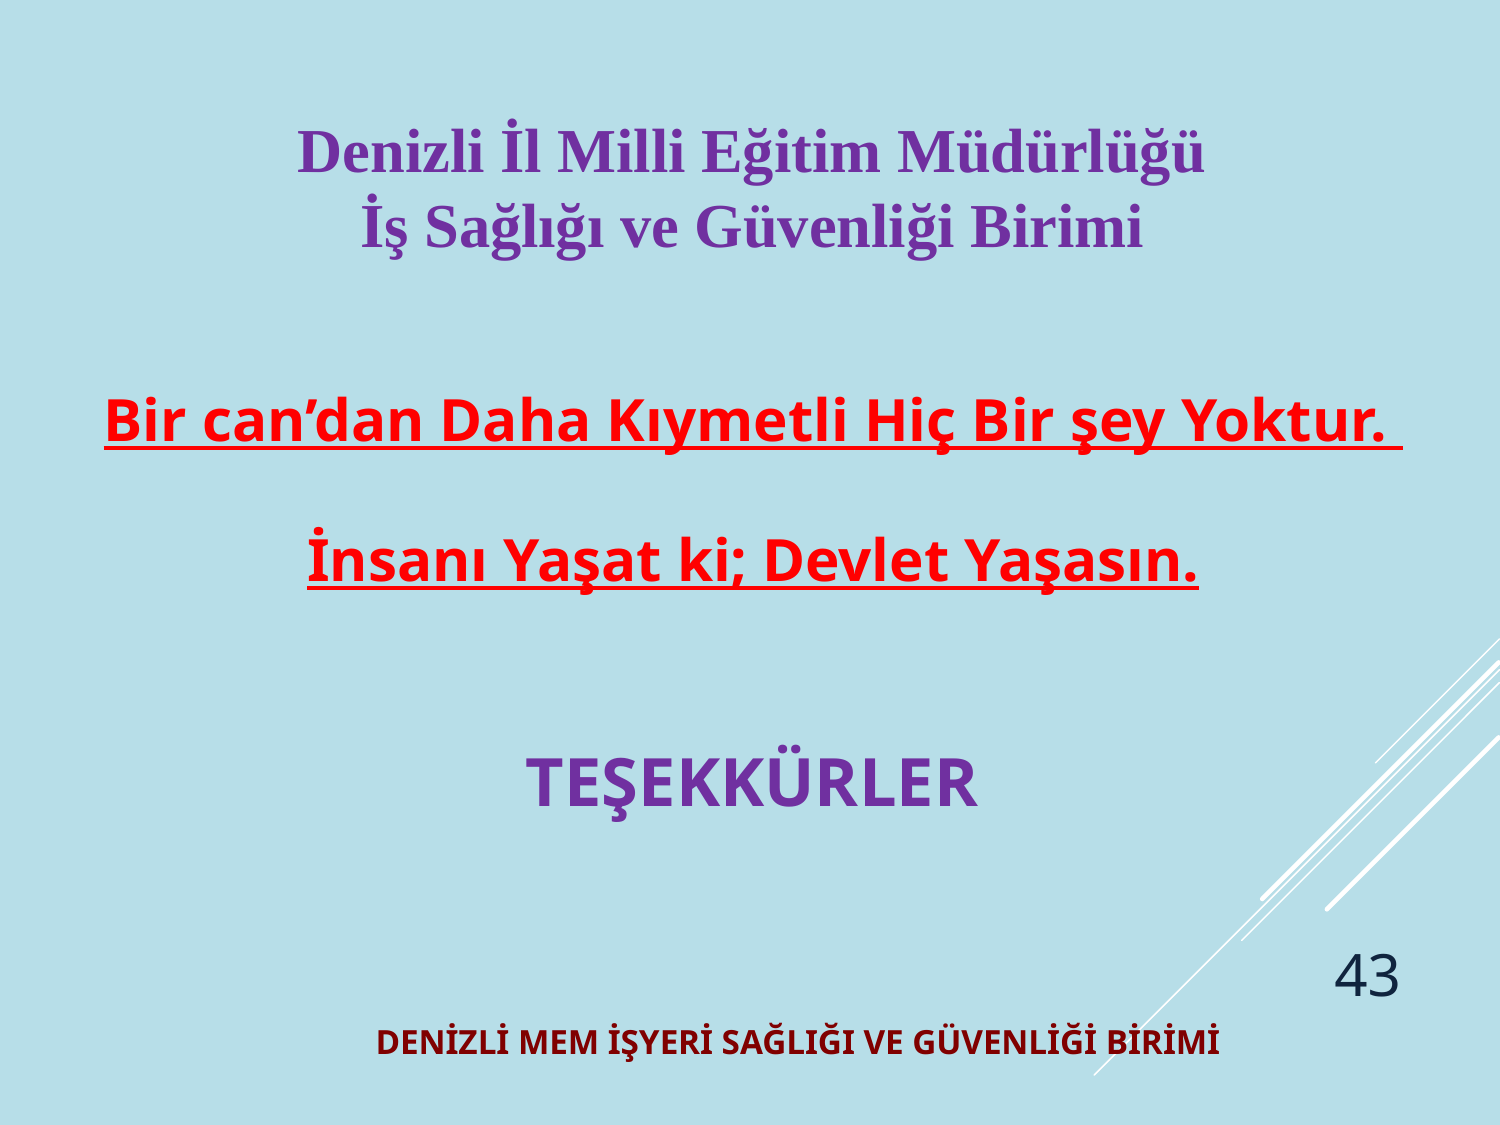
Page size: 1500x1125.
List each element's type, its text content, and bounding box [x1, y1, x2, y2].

text_box Bir can’dan Daha Kıymetli Hiç Bir şey Yoktur. İnsanı Yaşat ki; Devlet Yaşasın. [56, 305, 1451, 741]
footer DENİZLİ MEM İŞYERİ SAĞLIĞI VE GÜVENLİĞİ BİRİMİ [321, 1013, 1276, 1074]
slide_number 43 [1275, 915, 1416, 1025]
text_box Denizli İl Milli Eğitim Müdürlüğü İş Sağlığı ve Güvenliği Birimi TEŞEKKÜRLER [55, 102, 1450, 902]
